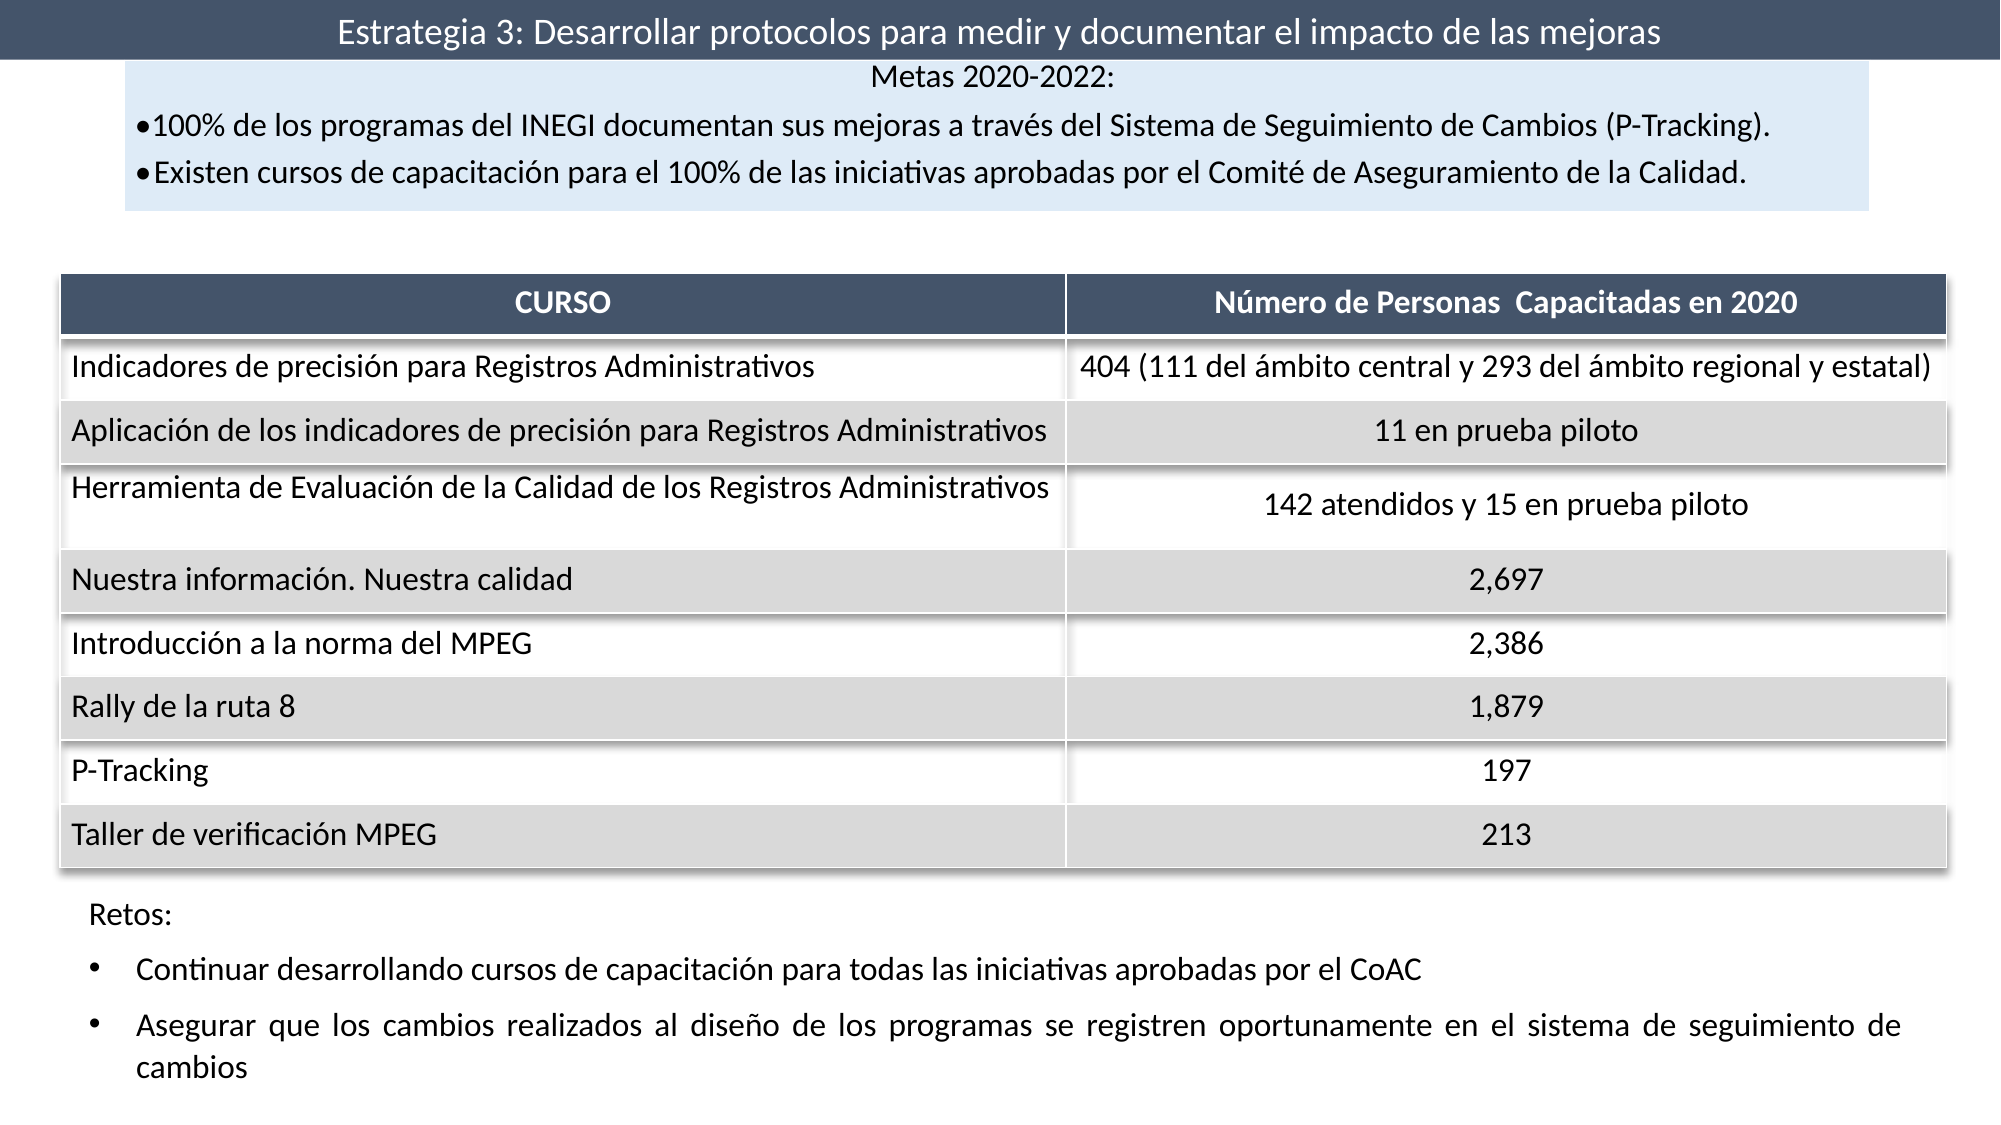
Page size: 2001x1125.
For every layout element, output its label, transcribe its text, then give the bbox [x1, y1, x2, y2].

table_header Número de Personas Capacitadas en 2020 [1067, 274, 1946, 334]
text_box Retos: Continuar desarrollando cursos de capacitación para todas las iniciativas aprobadas por el CoAC Asegurar que los cambios realizados al diseño de los programas se registren oportunamente en el sistema de seguimiento de cambios [74, 882, 1919, 1093]
table_cell Introducción a la norma del MPEG [61, 614, 1065, 676]
table_cell 213 [1067, 805, 1946, 867]
table_cell 2,386 [1067, 614, 1946, 676]
table_cell 197 [1067, 741, 1946, 803]
table_cell 142 atendidos y 15 en prueba piloto [1067, 465, 1946, 548]
table_cell Nuestra información. Nuestra calidad [61, 550, 1065, 612]
text_box Estrategia 3: Desarrollar protocolos para medir y documentar el impacto de las mejoras [0, 0, 2000, 60]
table_cell 11 en prueba piloto [1067, 401, 1946, 463]
table_header Metas 2020-2022: •100% de los programas del INEGI documentan sus mejoras a través del Sistema de Seguimiento de Cambios (P-Tracking). • Existen cursos de capacitación para el 100% de las iniciativas aprobadas por el Comité de Aseguramiento de la Calidad. [125, 61, 1869, 211]
table_header CURSO [61, 274, 1065, 334]
table_cell P-Tracking [61, 741, 1065, 803]
table_cell Herramienta de Evaluación de la Calidad de los Registros Administrativos [61, 465, 1065, 548]
text_box [53, 236, 1940, 847]
table_cell Indicadores de precisión para Registros Administrativos [61, 339, 1065, 399]
table_cell Rally de la ruta 8 [61, 677, 1065, 739]
table_cell 1,879 [1067, 677, 1946, 739]
table_cell Aplicación de los indicadores de precisión para Registros Administrativos [61, 401, 1065, 463]
table_cell 404 (111 del ámbito central y 293 del ámbito regional y estatal) [1067, 339, 1946, 399]
table_cell Taller de verificación MPEG [61, 805, 1065, 867]
table_cell 2,697 [1067, 550, 1946, 612]
